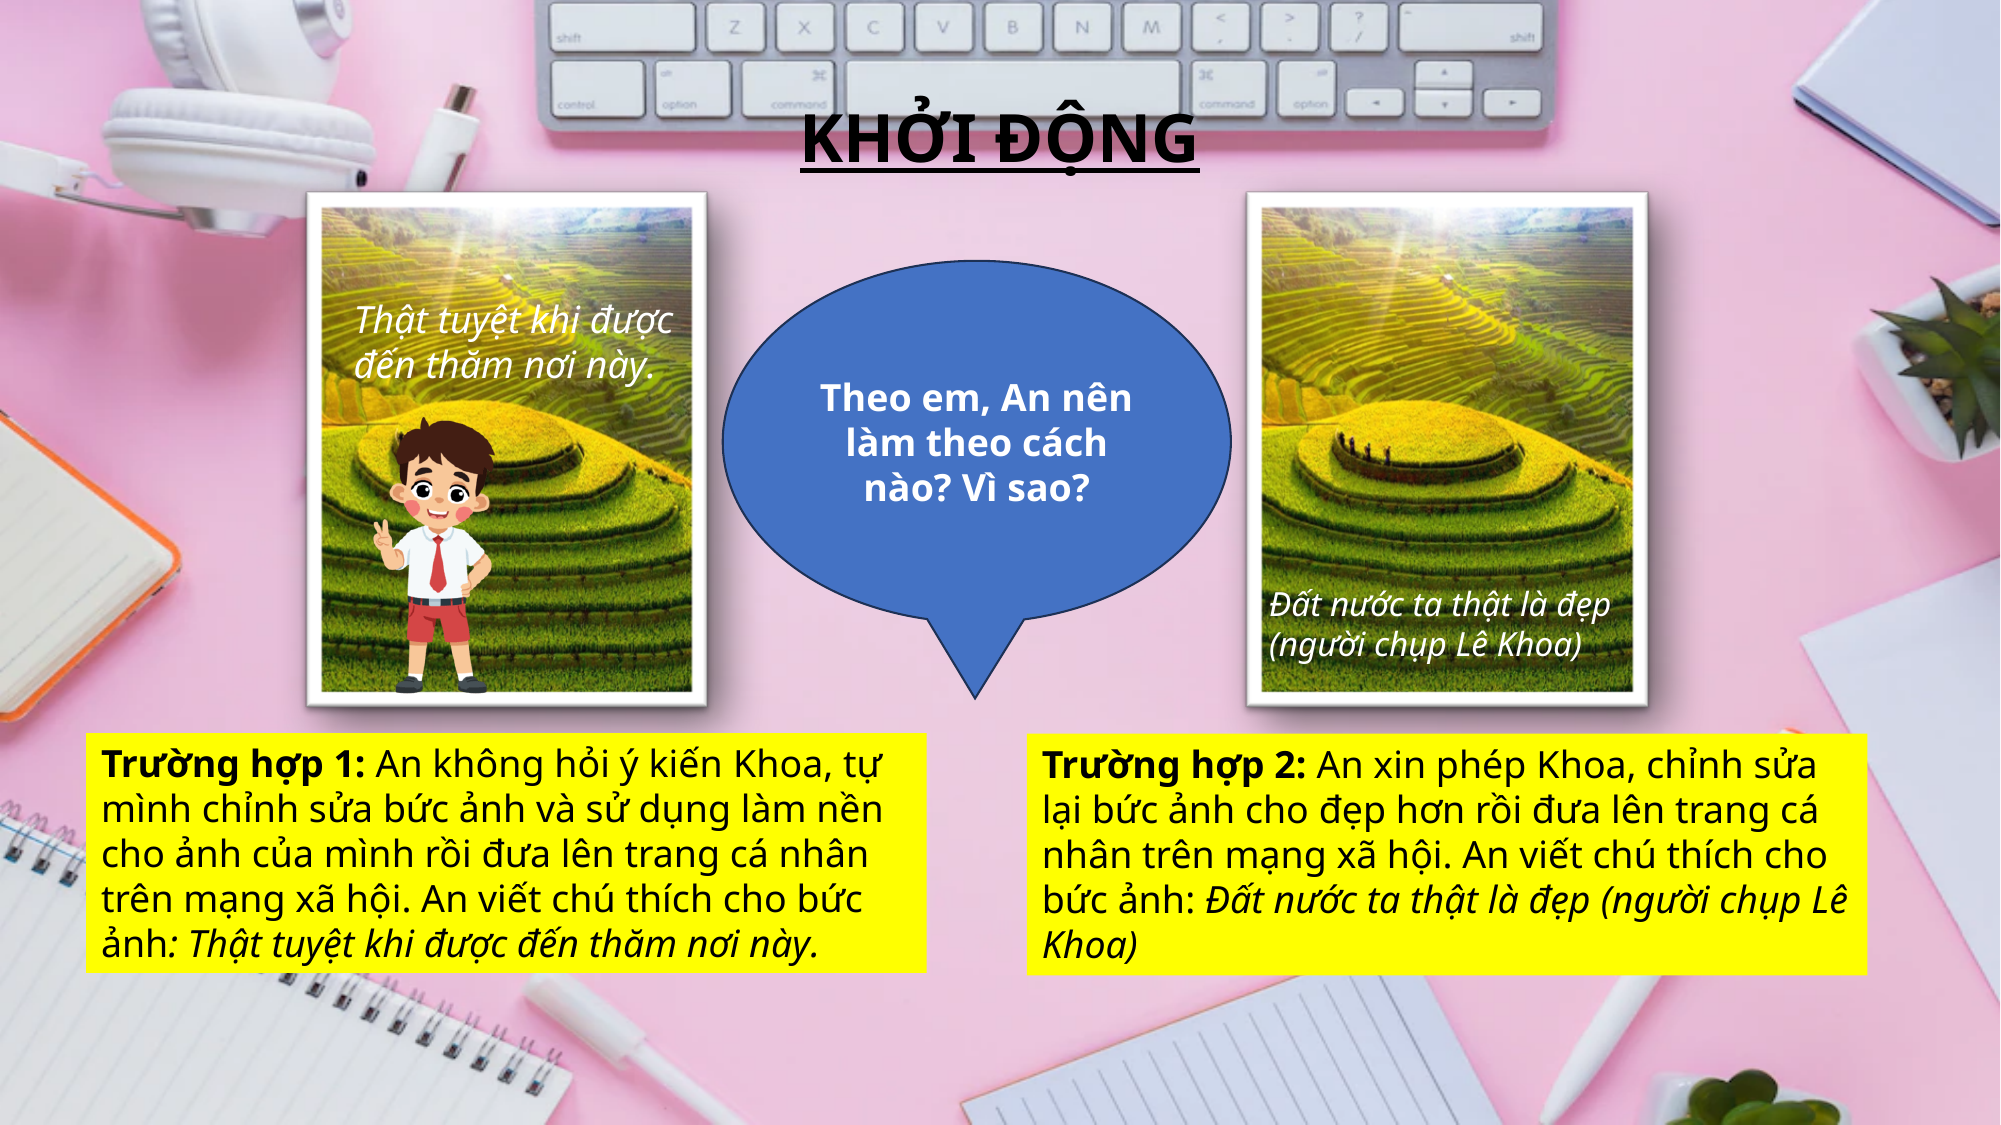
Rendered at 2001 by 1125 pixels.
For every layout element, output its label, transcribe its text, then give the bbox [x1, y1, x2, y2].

text_box Theo em, An nên làm theo cách nào? Vì sao? [721, 259, 1232, 701]
text_box Trường hợp 2: An xin phép Khoa, chỉnh sửa lại bức ảnh cho đẹp hơn rồi đưa lên trang cá nhân trên mạng xã hội. An viết chú thích cho bức ảnh: Đất nước ta thật là đẹp (người chụp Lê Khoa) [1026, 733, 1868, 976]
title KHỞI ĐỘNG [718, 77, 1282, 184]
picture [0, 0, 2001, 1125]
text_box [294, 183, 719, 722]
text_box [1234, 183, 1660, 722]
text_box Trường hợp 1: An không hỏi ý kiến Khoa, tự mình chỉnh sửa bức ảnh và sử dụng làm nền cho ảnh của mình rồi đưa lên trang cá nhân trên mạng xã hội. An viết chú thích cho bức ảnh: Thật tuyệt khi được đến thăm nơi này. [86, 733, 927, 973]
